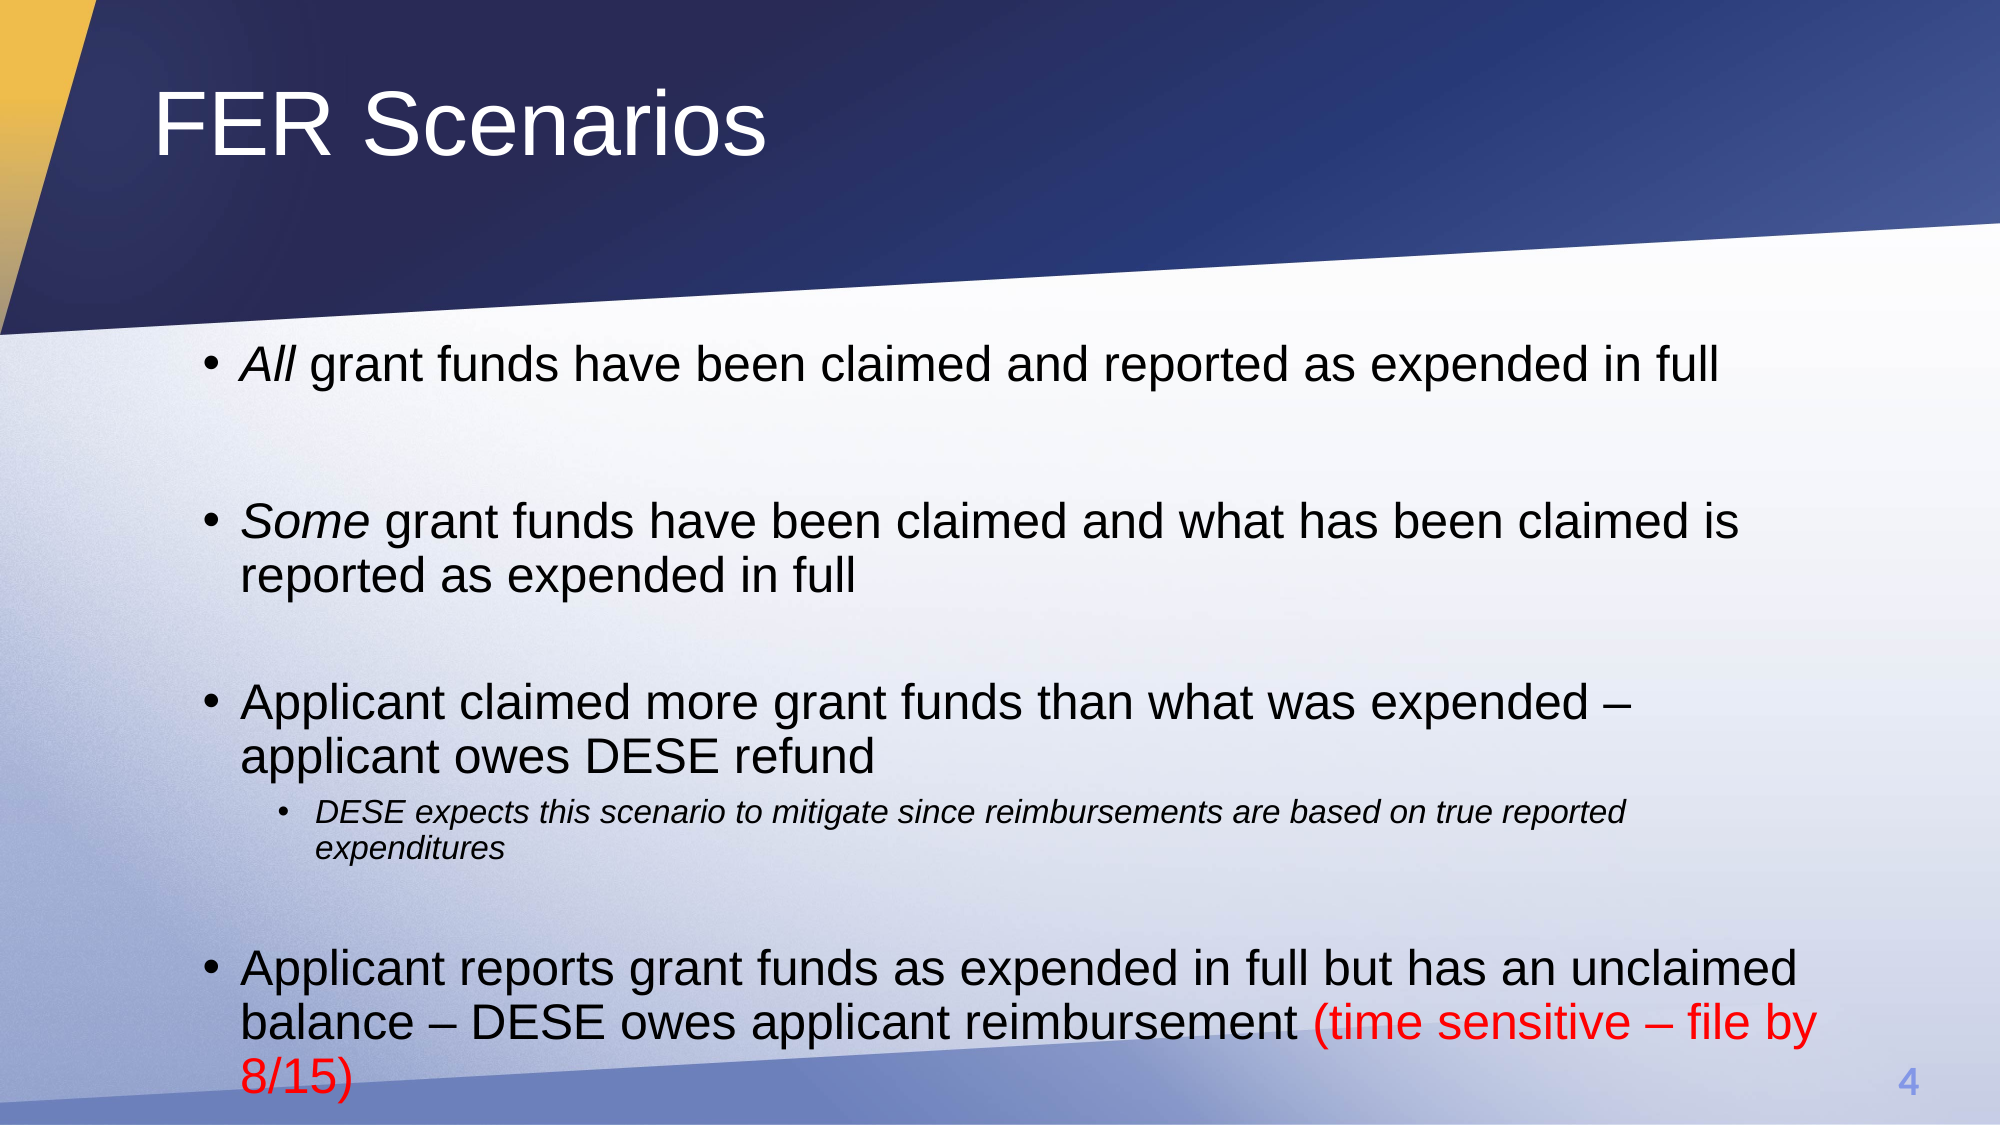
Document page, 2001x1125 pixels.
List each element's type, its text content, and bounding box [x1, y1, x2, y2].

list All grant funds have been claimed and reported as expended in full Some grant funds have been claimed and what has been claimed is reported as expended in full Applicant claimed more grant funds than what was expended – applicant owes DESE refund DESE expects this scenario to mitigate since reimbursements are based on true reported expenditures Applicant reports grant funds as expended in full but has an unclaimed balance – DESE owes applicant reimbursement (time sensitive – file by 8/15) [112, 330, 1838, 1097]
title FER Scenarios [137, 59, 1863, 192]
picture [0, 0, 2000, 1125]
